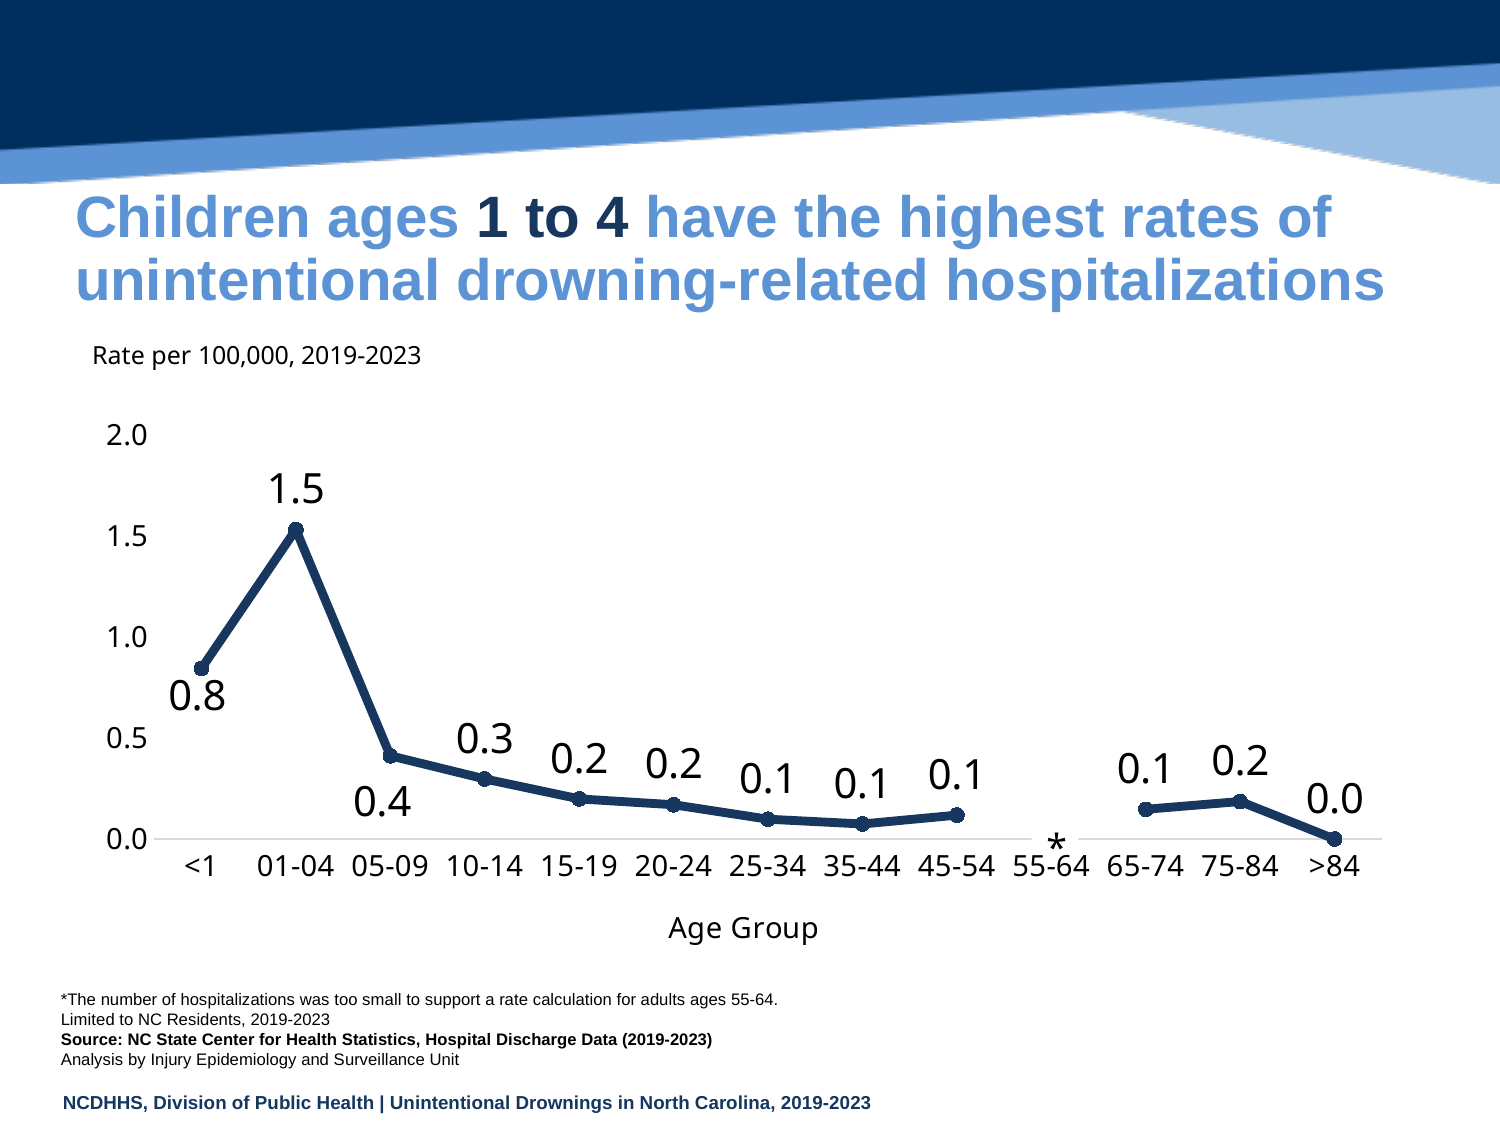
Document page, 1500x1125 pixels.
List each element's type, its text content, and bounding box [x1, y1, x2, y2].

title Children ages 1 to 4 have the highest rates of unintentional drowning-related hospitalizations [60, 179, 1465, 313]
chart [79, 330, 1409, 982]
text_box *The number of hospitalizations was too small to support a rate calculation for adults ages 55-64. Limited to NC Residents, 2019-2023 Source: NC State Center for Health Statistics, Hospital Discharge Data (2019-2023) Analysis by Injury Epidemiology and Surveillance Unit [46, 981, 1409, 1077]
